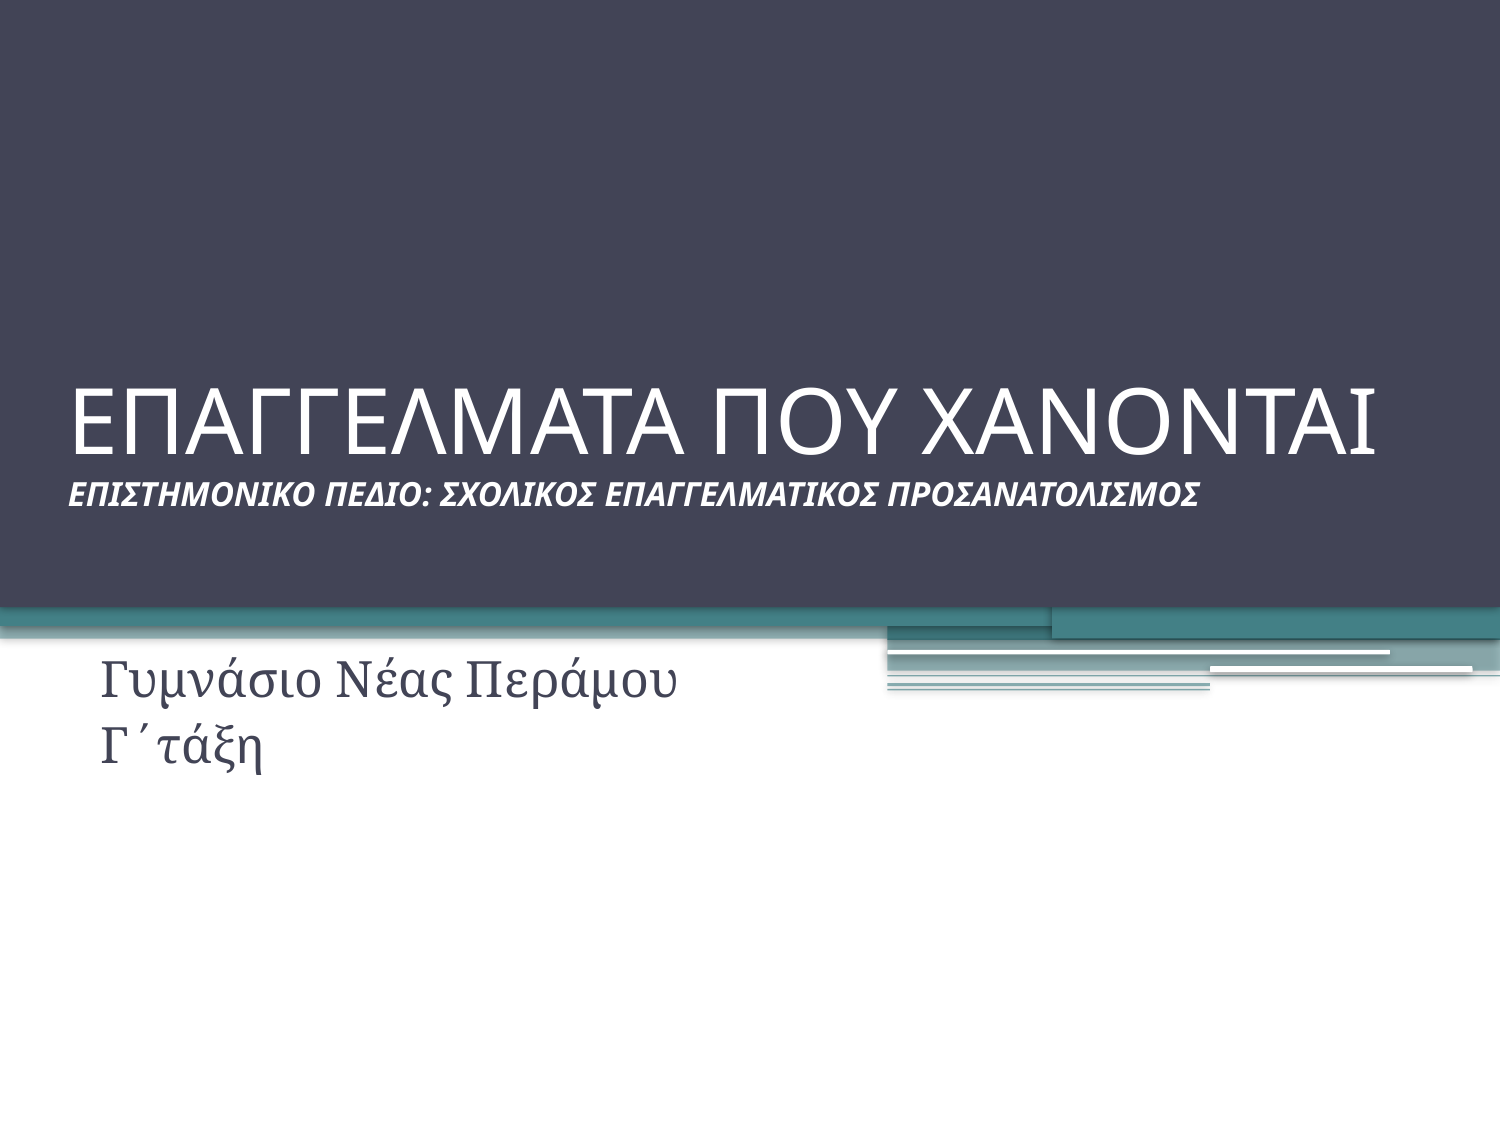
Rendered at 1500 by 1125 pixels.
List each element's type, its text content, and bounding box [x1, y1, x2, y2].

title ΕΠΑΓΓΕΛΜΑΤΑ ΠΟΥ ΧΑΝΟΝΤΑΙ ΕΠΙΣΤΗΜΟΝΙΚΟ ΠΕΔΙΟ: ΣΧΟΛΙΚΟΣ ΕΠΑΓΓΕΛΜΑΤΙΚΟΣ ΠΡΟΣΑΝΑΤΟΛΙΣΜΟΣ [53, 278, 1441, 521]
subtitle Γυμνάσιο Νέας Περάμου Γ΄τάξη [75, 639, 888, 928]
